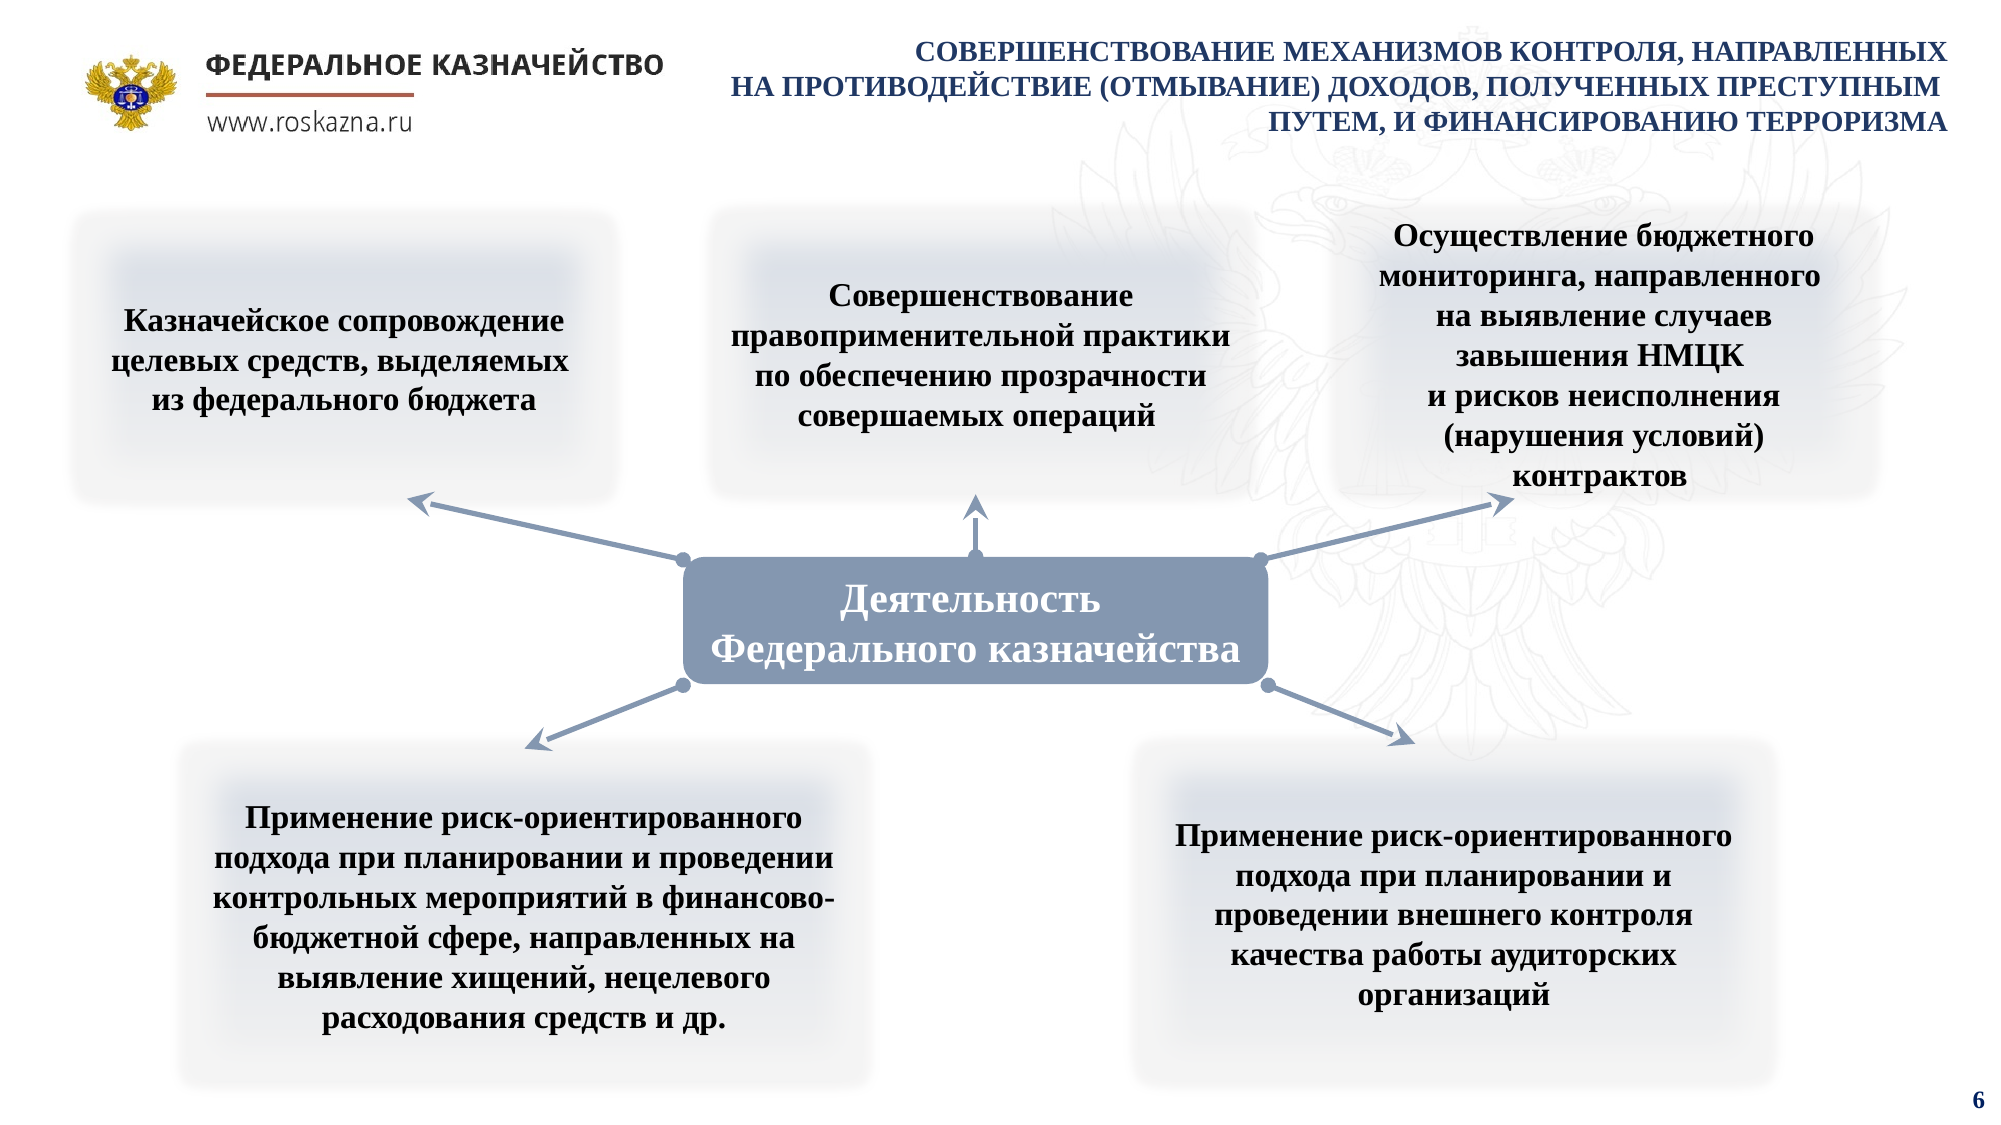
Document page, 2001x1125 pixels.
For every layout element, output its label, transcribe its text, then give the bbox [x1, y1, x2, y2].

text_box Применение риск-ориентированного подхода при планировании и проведении внешнего контроля качества работы аудиторских организаций [1193, 855, 1715, 1027]
text_box Применение риск-ориентированного подхода при планировании и проведении контрольных мероприятий в финансово-бюджетной сфере, направленных на выявление хищений, нецелевого расходования средств и др. [242, 855, 810, 1028]
slide_number 6 [1943, 1072, 2000, 1125]
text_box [1268, 685, 1416, 744]
picture [0, 7, 1999, 855]
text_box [1260, 498, 1515, 560]
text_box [524, 685, 684, 749]
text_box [406, 498, 684, 560]
